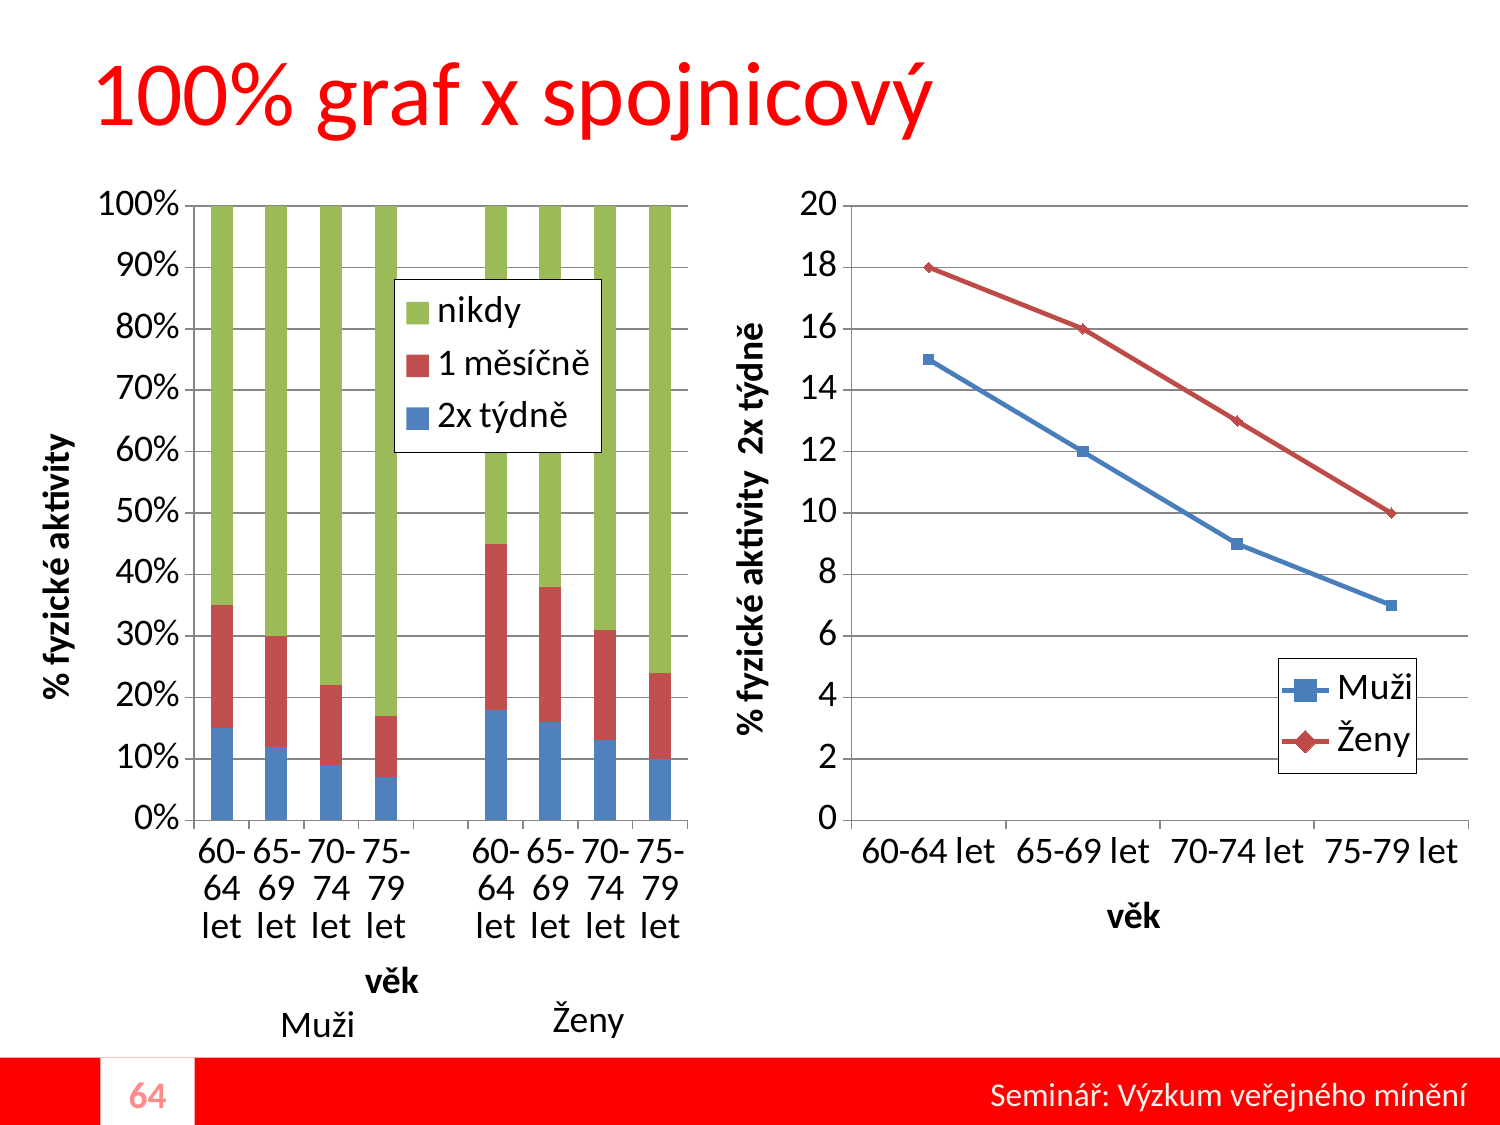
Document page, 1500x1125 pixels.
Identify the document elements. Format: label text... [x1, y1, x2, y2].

chart [29, 172, 1500, 1015]
title 100% graf x spojnicový [75, 0, 1425, 171]
text_box Muži [265, 1022, 371, 1053]
slide_number 64 [112, 1064, 183, 1124]
text_box Ženy [537, 1022, 640, 1048]
footer Seminář: Výzkum veřejného mínění [558, 1063, 1483, 1123]
